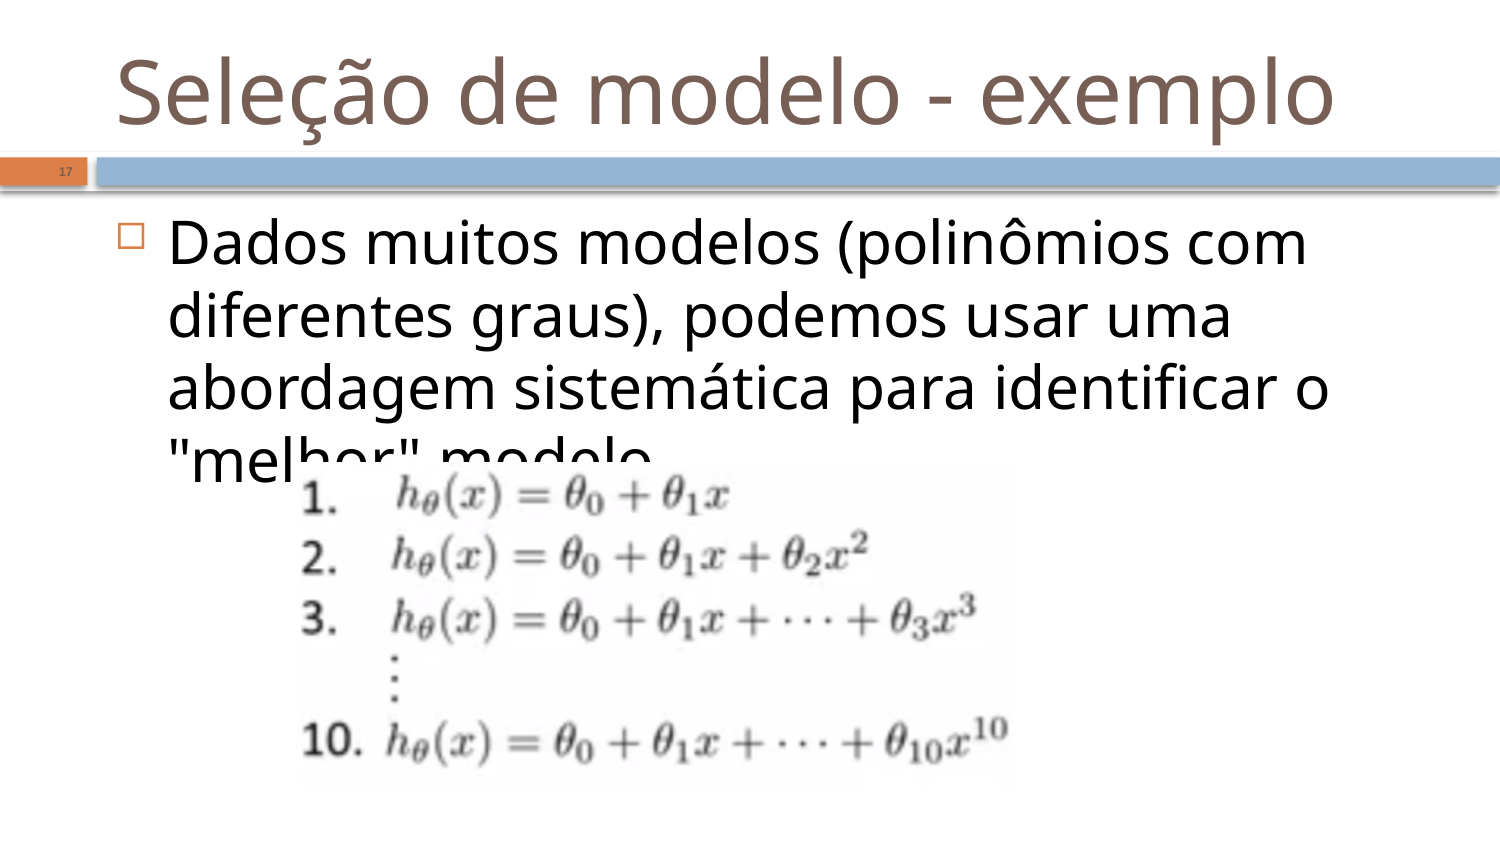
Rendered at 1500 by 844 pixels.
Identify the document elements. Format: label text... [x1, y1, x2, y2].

list Dados muitos modelos (polinômios com diferentes graus), podemos usar uma abordagem sistemática para identificar o "melhor" modelo. [100, 196, 1438, 750]
picture [300, 462, 1017, 789]
title Seleção de modelo - exemplo [100, 28, 1438, 150]
slide_number 17 [0, 156, 88, 187]
